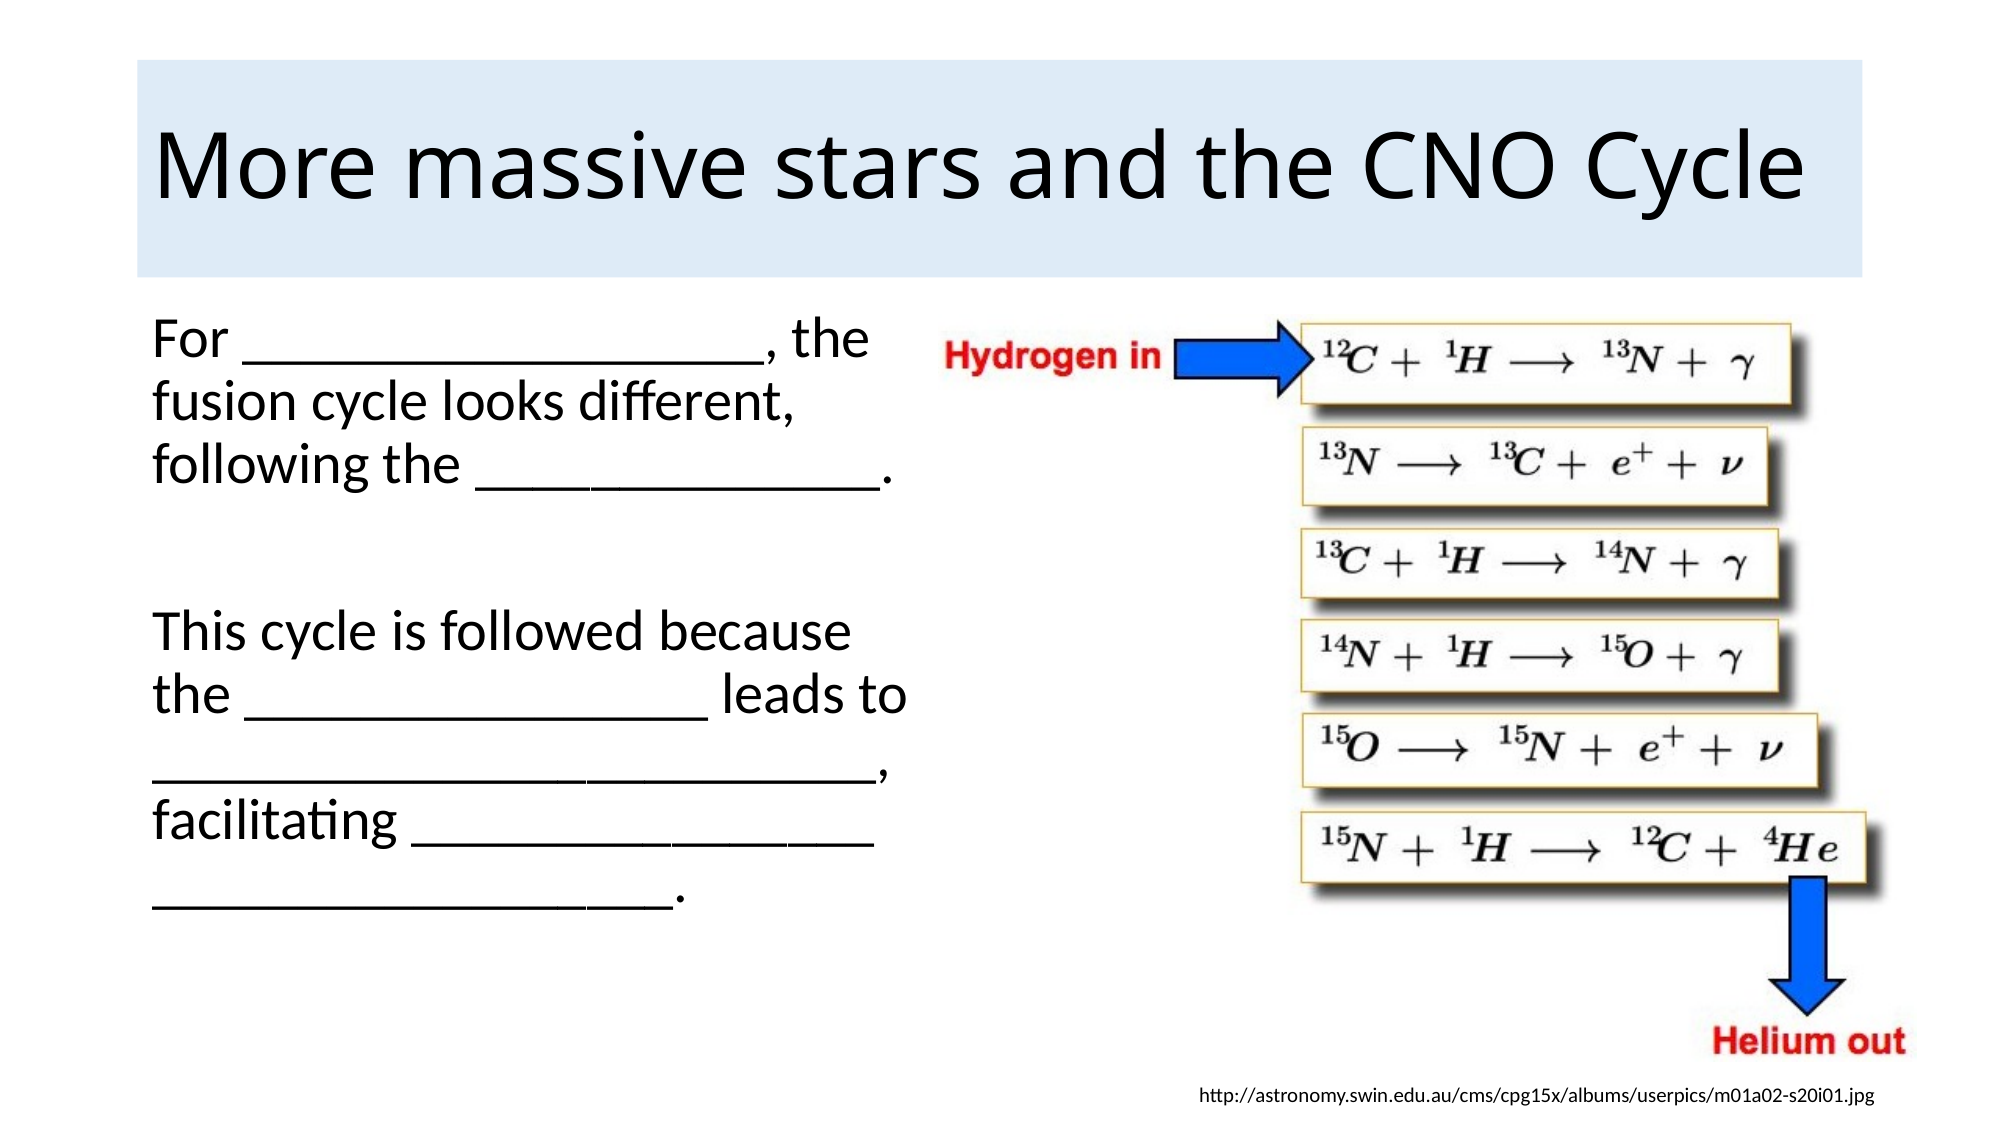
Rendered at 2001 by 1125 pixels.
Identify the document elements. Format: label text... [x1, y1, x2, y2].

title More massive stars and the CNO Cycle [137, 59, 1863, 278]
picture [938, 314, 1917, 1062]
text_box http://astronomy.swin.edu.au/cms/cpg15x/albums/userpics/m01a02-s20i01.jpg [1184, 1074, 1901, 1114]
list For __________________, the fusion cycle looks different, following the ______________. This cycle is followed because the ________________ leads to _________________________, facilitating ________________ __________________. [137, 299, 928, 1014]
